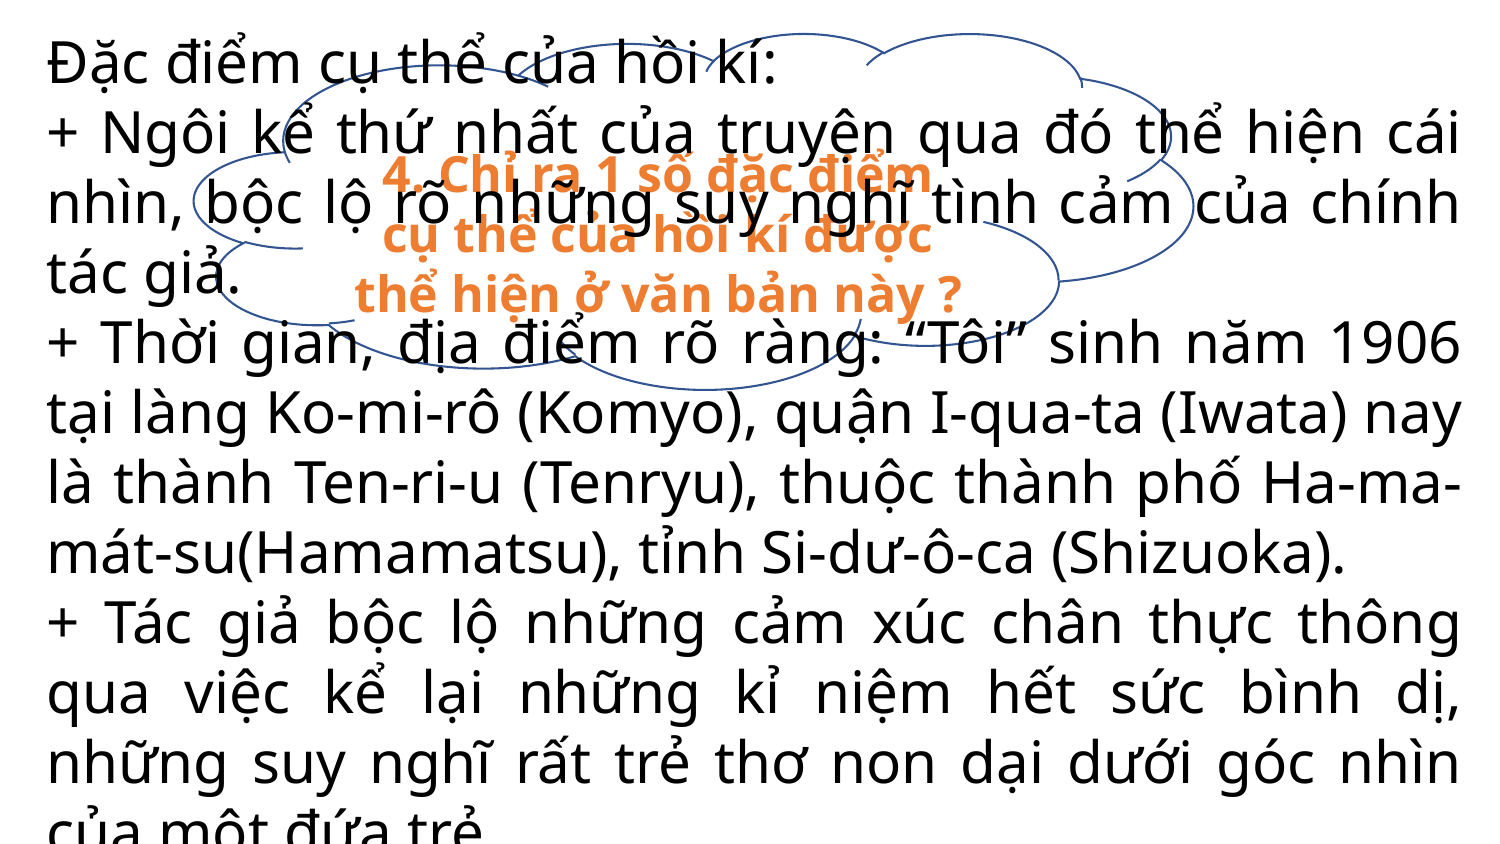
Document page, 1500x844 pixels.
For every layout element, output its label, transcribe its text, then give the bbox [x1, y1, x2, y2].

text_box Đặc điểm cụ thể của hồi kí: + Ngôi kể thứ nhất của truyện qua đó thể hiện cái nhìn, bộc lộ rõ những suy nghĩ tình cảm của chính tác giả. + Thời gian, địa điểm rõ ràng: “Tôi” sinh năm 1906 tại làng Ko-mi-rô (Komyo), quận I-qua-ta (Iwata) nay là thành Ten-ri-u (Tenryu), thuộc thành phố Ha-ma-mát-su(Hamamatsu), tỉnh Si-dư-ô-ca (Shizuoka). + Tác giả bộc lộ những cảm xúc chân thực thông qua việc kể lại những kỉ niệm hết sức bình dị, những suy nghĩ rất trẻ thơ non dại dưới góc nhìn của một đứa trẻ. [31, 18, 1478, 844]
